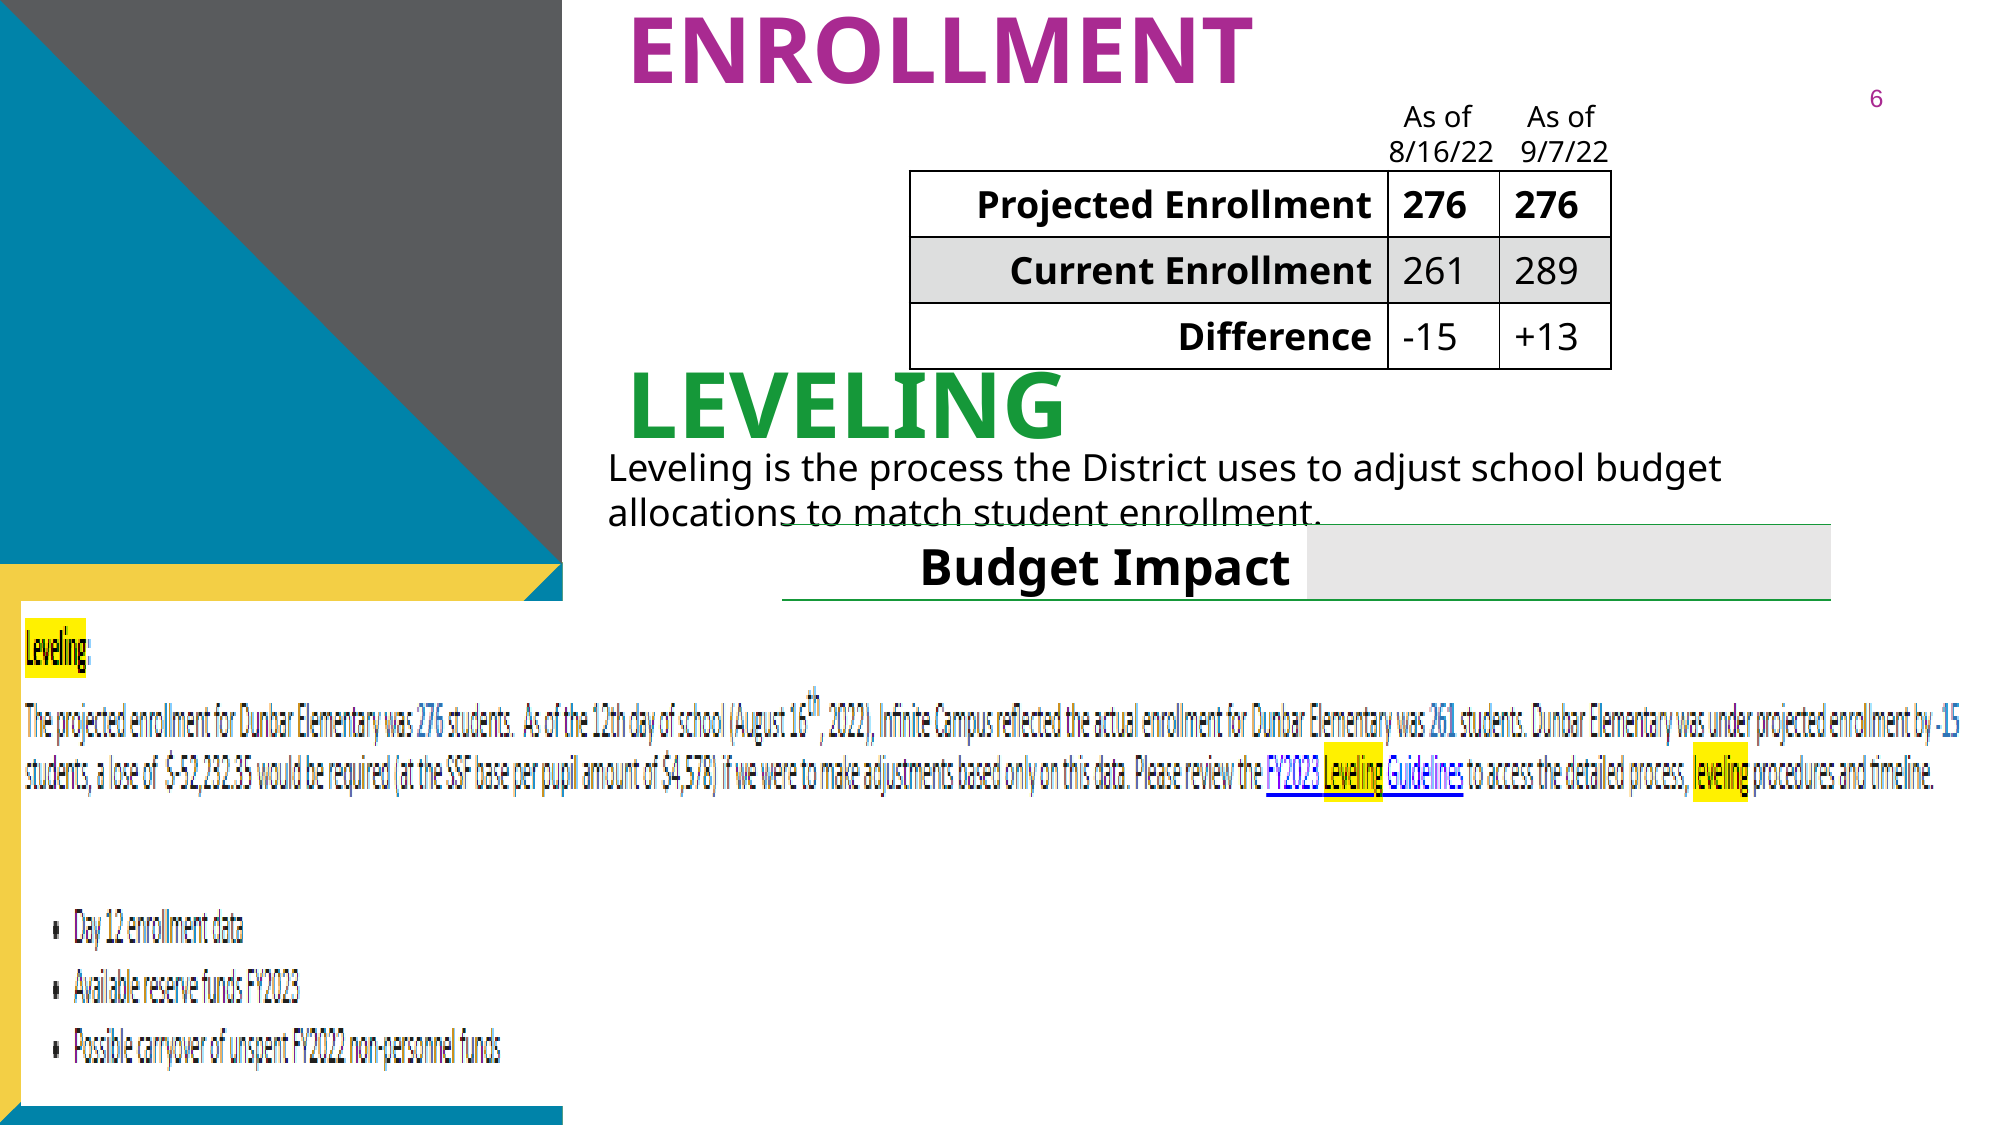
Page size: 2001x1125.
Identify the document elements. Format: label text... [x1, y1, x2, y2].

text_box As of 9/7/22 [1505, 90, 1625, 176]
table_cell 289 [1500, 238, 1610, 302]
table_header Projected Enrollment [911, 172, 1387, 236]
text_box Leveling is the process the District uses to adjust school budget allocations to match student enrollment. [592, 436, 1832, 541]
table_header [1307, 525, 1831, 599]
table_header 276 [1500, 176, 1610, 236]
picture [20, 600, 1979, 1106]
table_header Budget Impact [782, 525, 1307, 599]
table_cell 261 [1389, 238, 1499, 302]
text_box As of 8/16/22 [1373, 90, 1505, 176]
slide_number 6 [1795, 75, 1958, 120]
table_cell -15 [1389, 304, 1499, 338]
table_cell Difference [911, 304, 1387, 338]
table_cell Current Enrollment [911, 238, 1387, 302]
text_box Leveling [611, 338, 1722, 436]
table_cell +13 [1500, 304, 1610, 338]
table_header 276 [1389, 176, 1499, 236]
title Enrollment [611, 0, 1722, 111]
